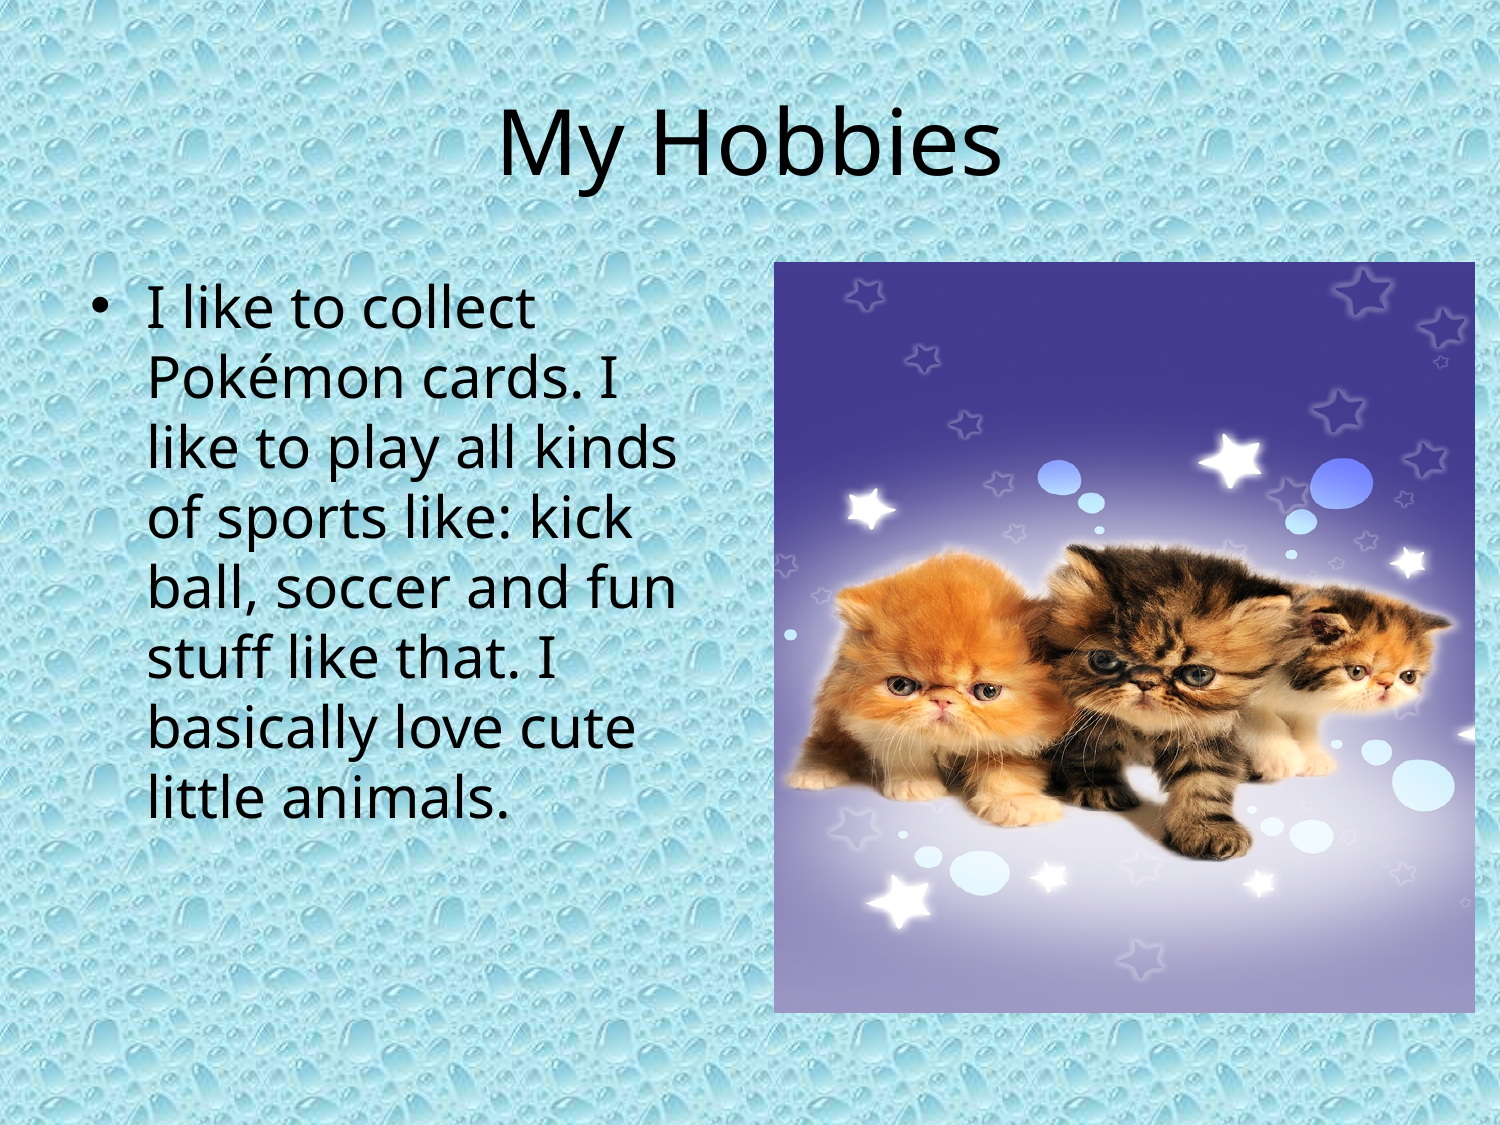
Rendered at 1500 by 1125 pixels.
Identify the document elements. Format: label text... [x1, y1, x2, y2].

picture [0, 0, 1500, 1125]
list I like to collect Pokémon cards. I like to play all kinds of sports like: kick ball, soccer and fun stuff like that. I basically love cute little animals. [75, 262, 738, 1005]
title My Hobbies [75, 45, 1425, 233]
